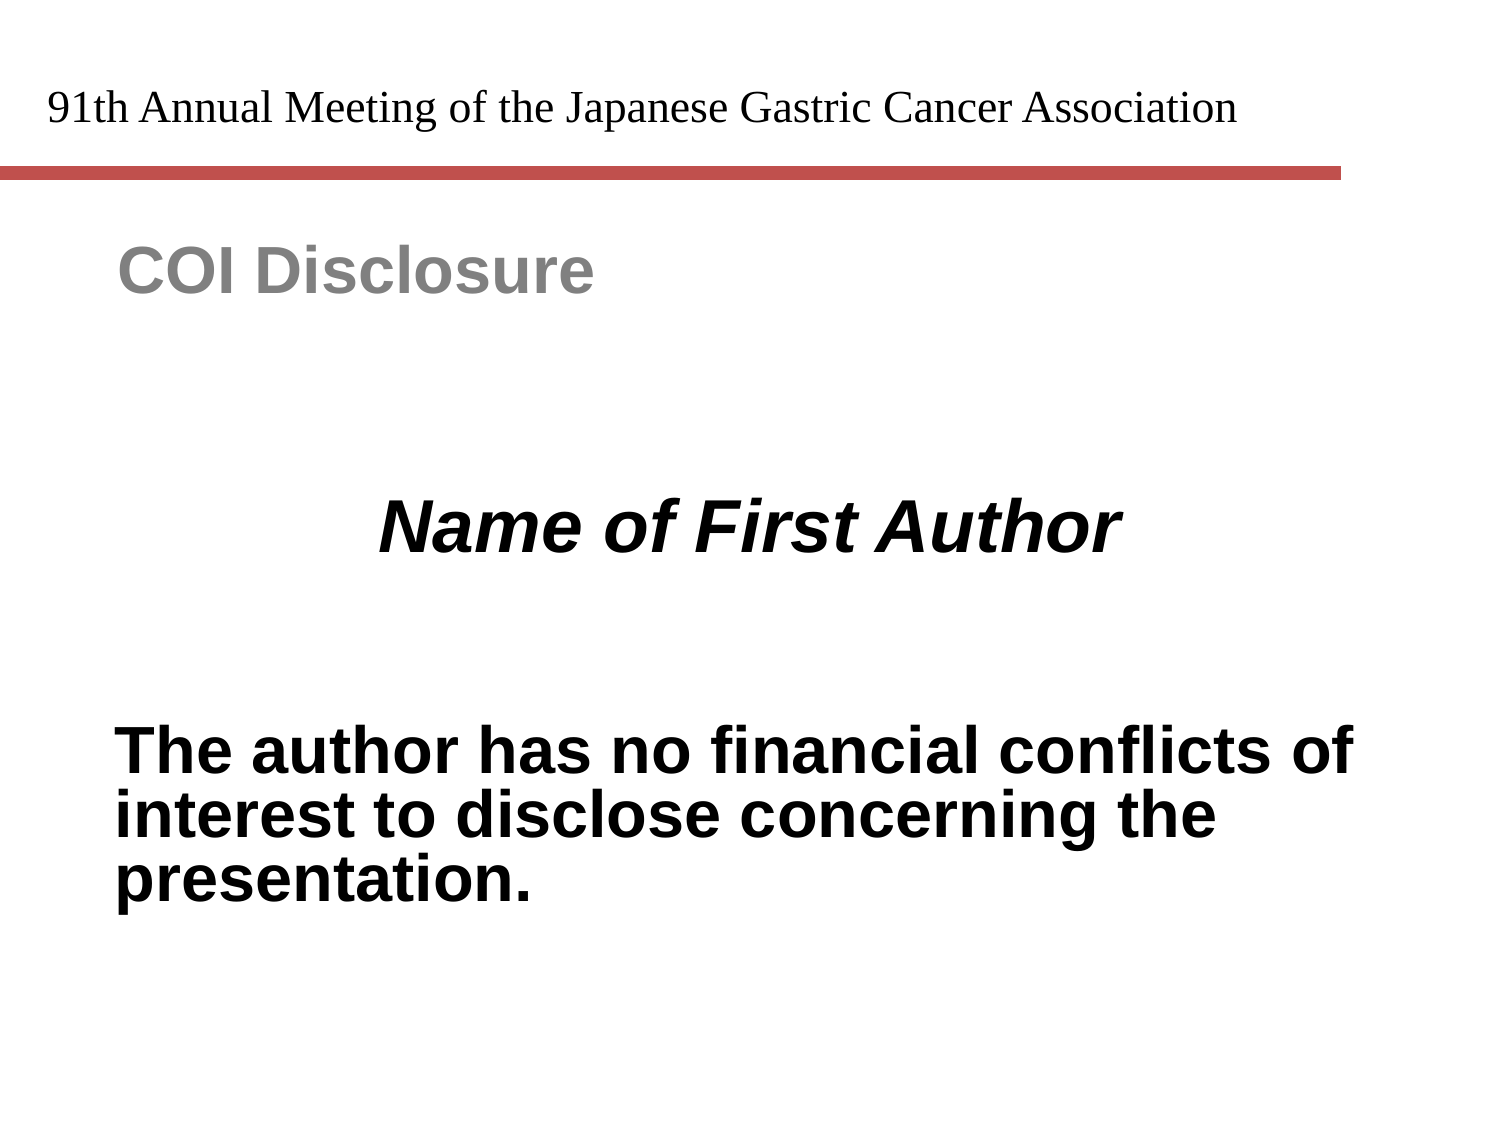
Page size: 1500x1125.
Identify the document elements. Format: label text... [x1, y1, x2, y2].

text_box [0, 68, 1341, 173]
text_box The author has no financial conflicts of interest to disclose concerning the presentation. [100, 715, 1500, 922]
text_box COI Disclosure [102, 219, 611, 315]
text_box Name of First Author [32, 380, 1468, 575]
